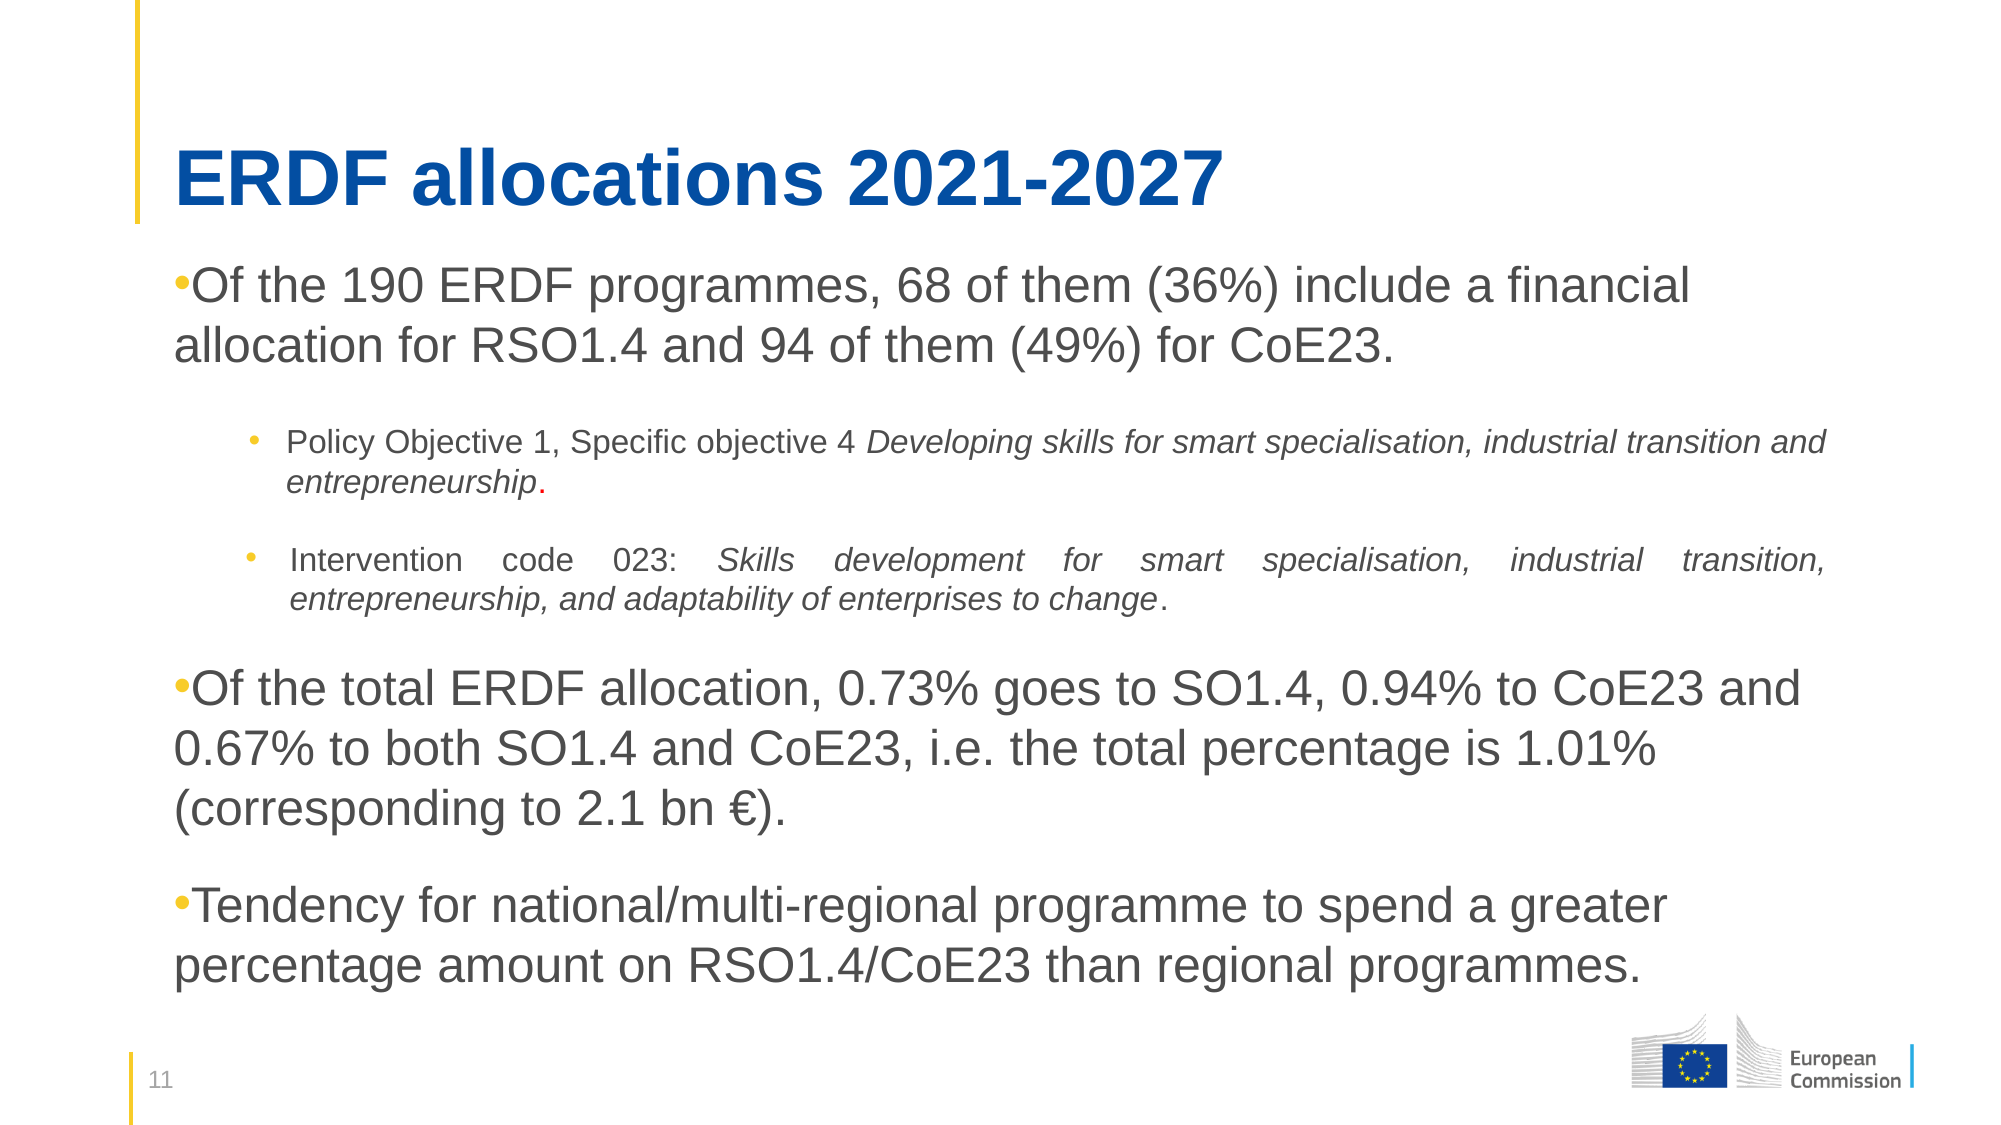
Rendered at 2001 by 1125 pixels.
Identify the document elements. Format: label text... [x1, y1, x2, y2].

picture [1631, 1013, 1915, 1091]
title ERDF allocations 2021-2027 [159, 94, 1843, 223]
list Of the 190 ERDF programmes, 68 of them (36%) include a financial allocation for RSO1.4 and 94 of them (49%) for CoE23. Policy Objective 1, Specific objective 4 Developing skills for smart specialisation, industrial transition and entrepreneurship. Intervention code 023: Skills development for smart specialisation, industrial transition, entrepreneurship, and adaptability of enterprises to change. Of the total ERDF allocation, 0.73% goes to SO1.4, 0.94% to CoE23 and 0.67% to both SO1.4 and CoE23, i.e. the total percentage is 1.01% (corresponding to 2.1 bn €). Tendency for national/multi-regional programme to spend a greater percentage amount on RSO1.4/CoE23 than regional programmes. [158, 245, 1843, 1052]
